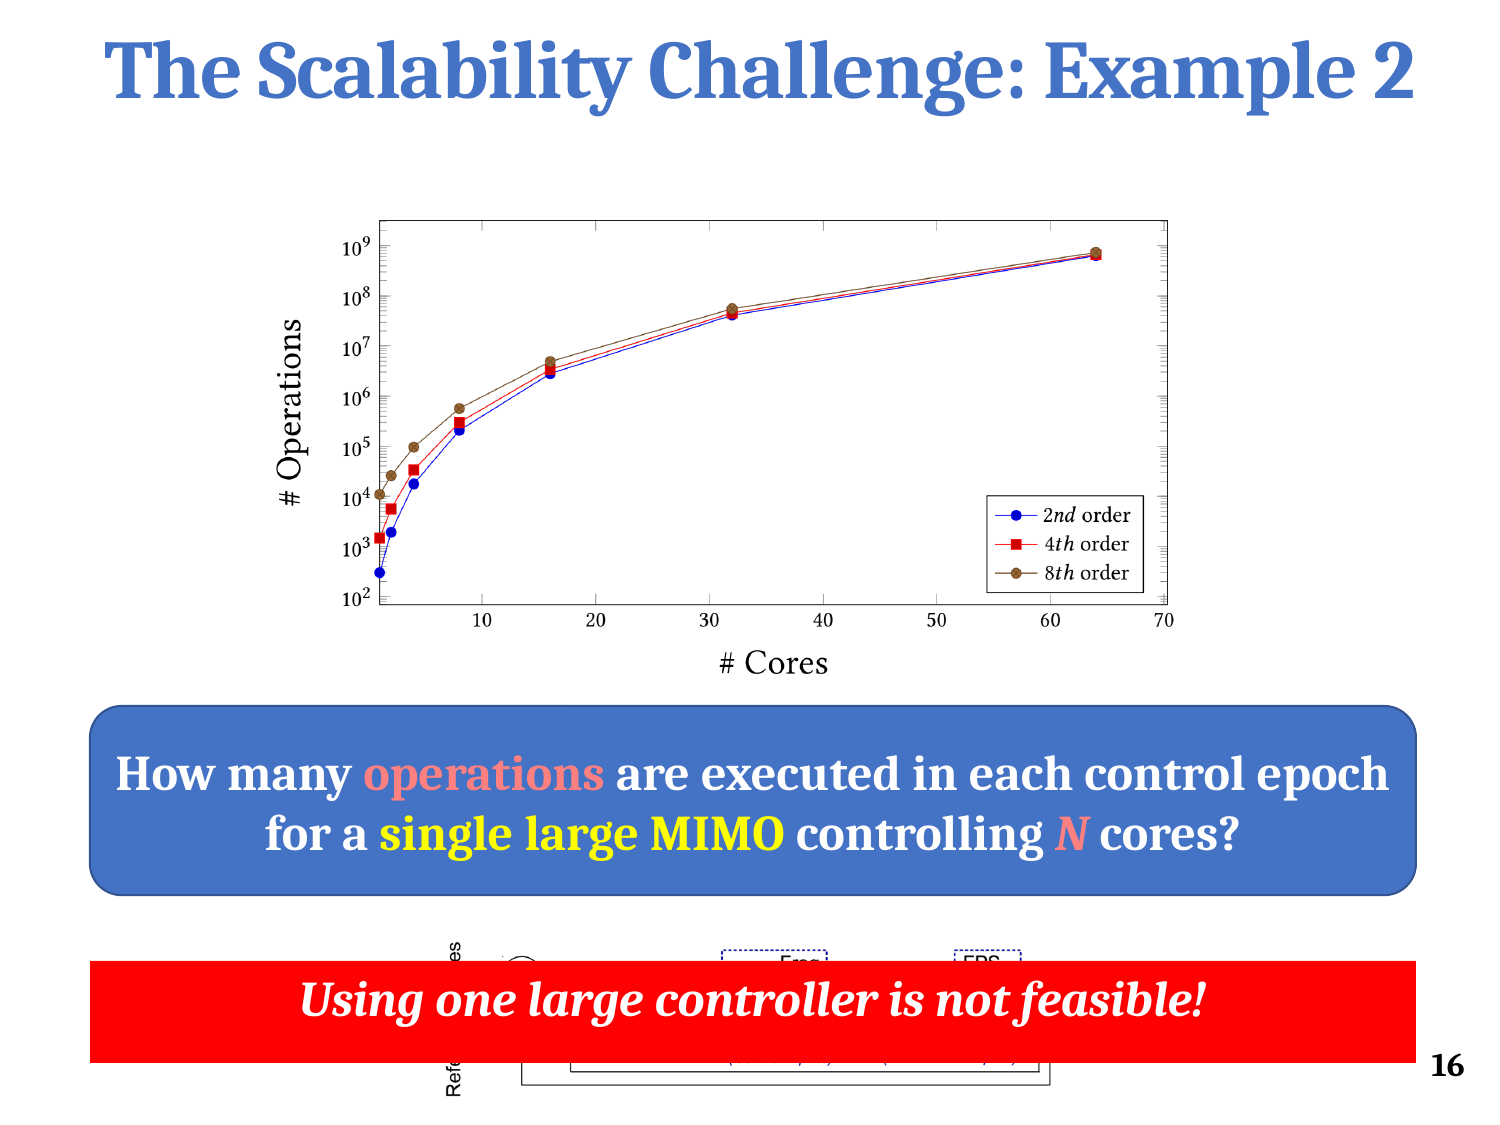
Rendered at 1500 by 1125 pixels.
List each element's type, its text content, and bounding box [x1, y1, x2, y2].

slide_number 16 [1389, 1019, 1480, 1106]
text_box The Scalability Challenge: Example 2 [12, 12, 1487, 134]
list Using one large controller is not feasible! [1056, 960, 1416, 1063]
picture [443, 937, 1056, 1102]
picture [260, 205, 1182, 684]
list Using one large controller is not feasible! [90, 960, 443, 1063]
text_box How many operations are executed in each control epoch for a single large MIMO controlling N cores? [88, 704, 1417, 897]
